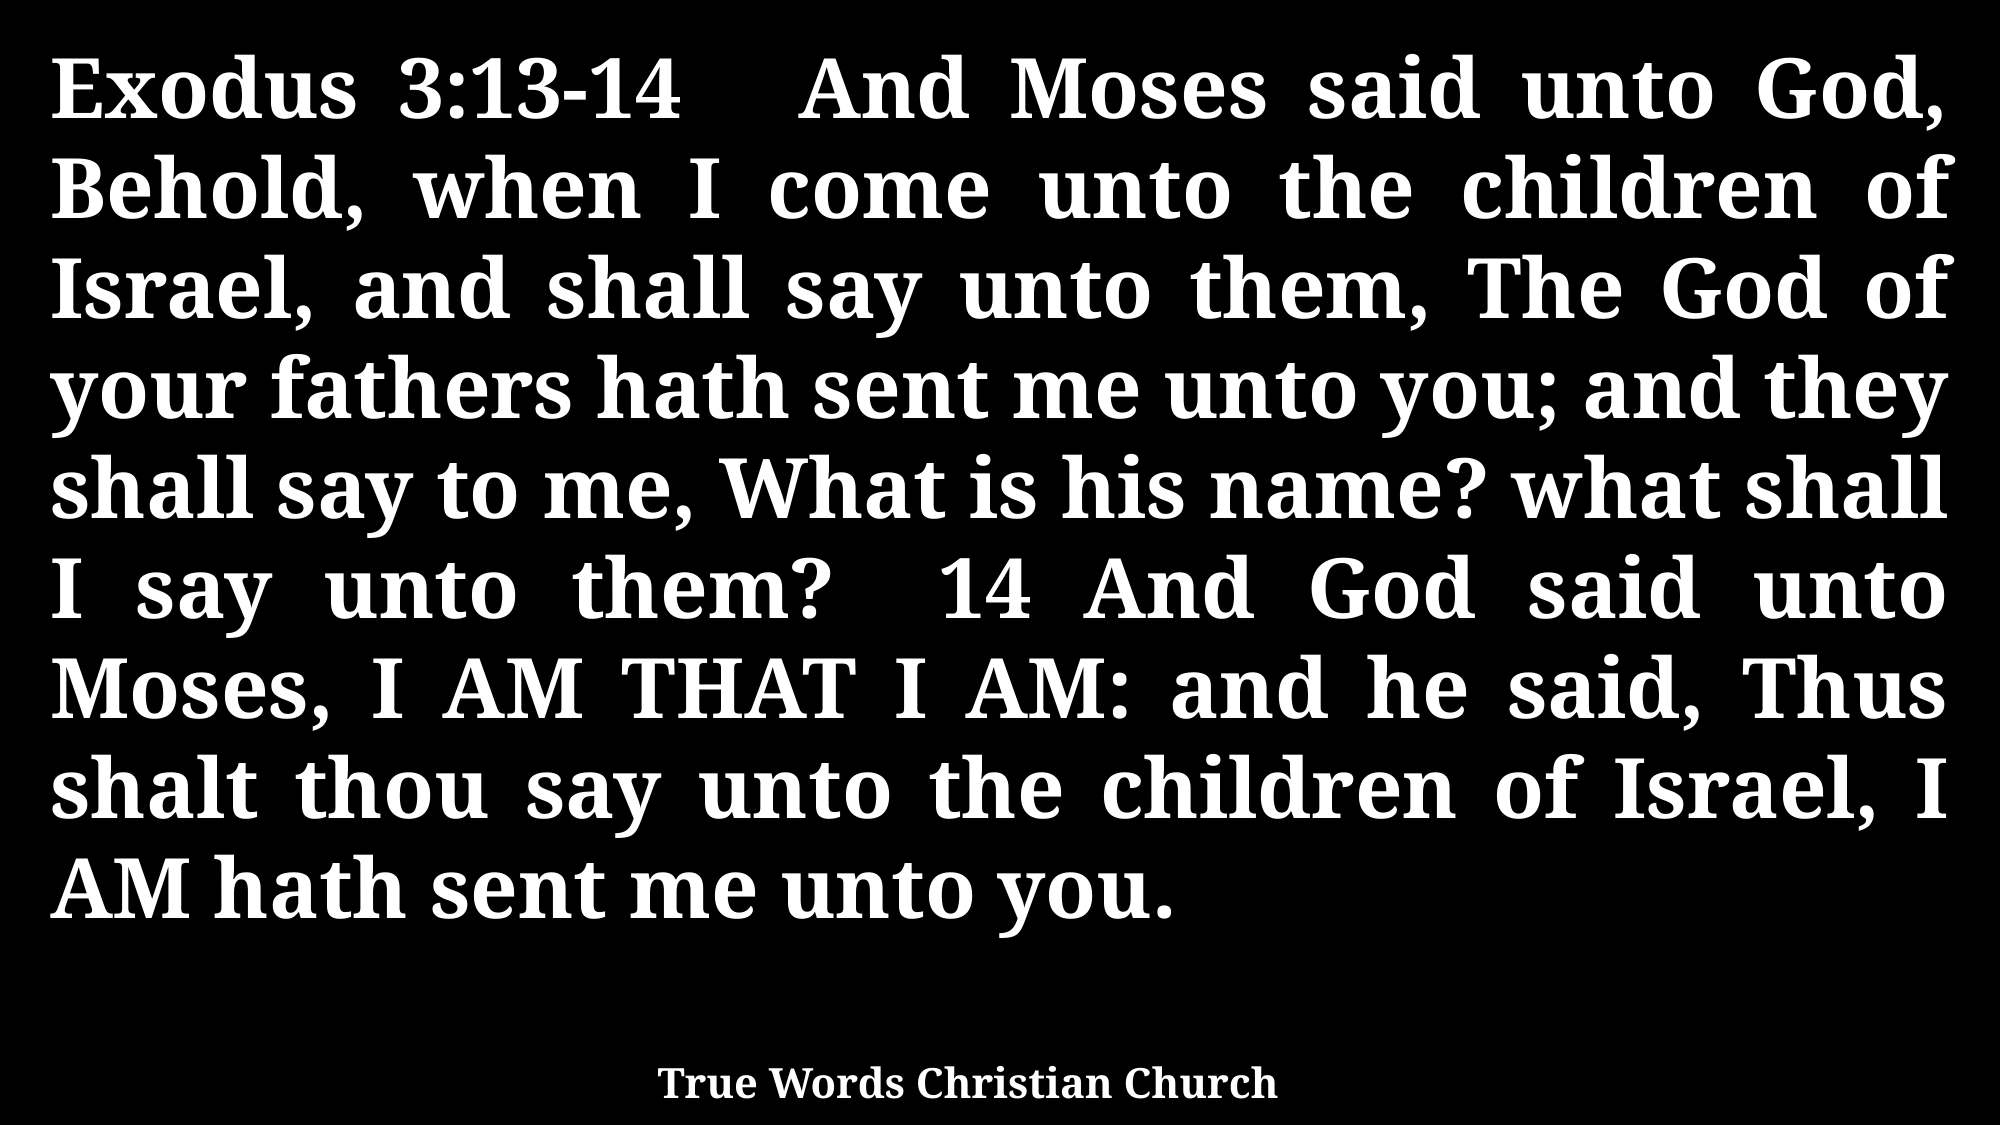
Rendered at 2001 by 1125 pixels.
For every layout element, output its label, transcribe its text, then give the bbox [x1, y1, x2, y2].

text_box True Words Christian Church [642, 1049, 1294, 1114]
text_box Exodus 3:13-14 And Moses said unto God, Behold, when I come unto the children of Israel, and shall say unto them, The God of your fathers hath sent me unto you; and they shall say to me, What is his name? what shall I say unto them? 14 And God said unto Moses, I AM THAT I AM: and he said, Thus shalt thou say unto the children of Israel, I AM hath sent me unto you. [35, 28, 1965, 943]
